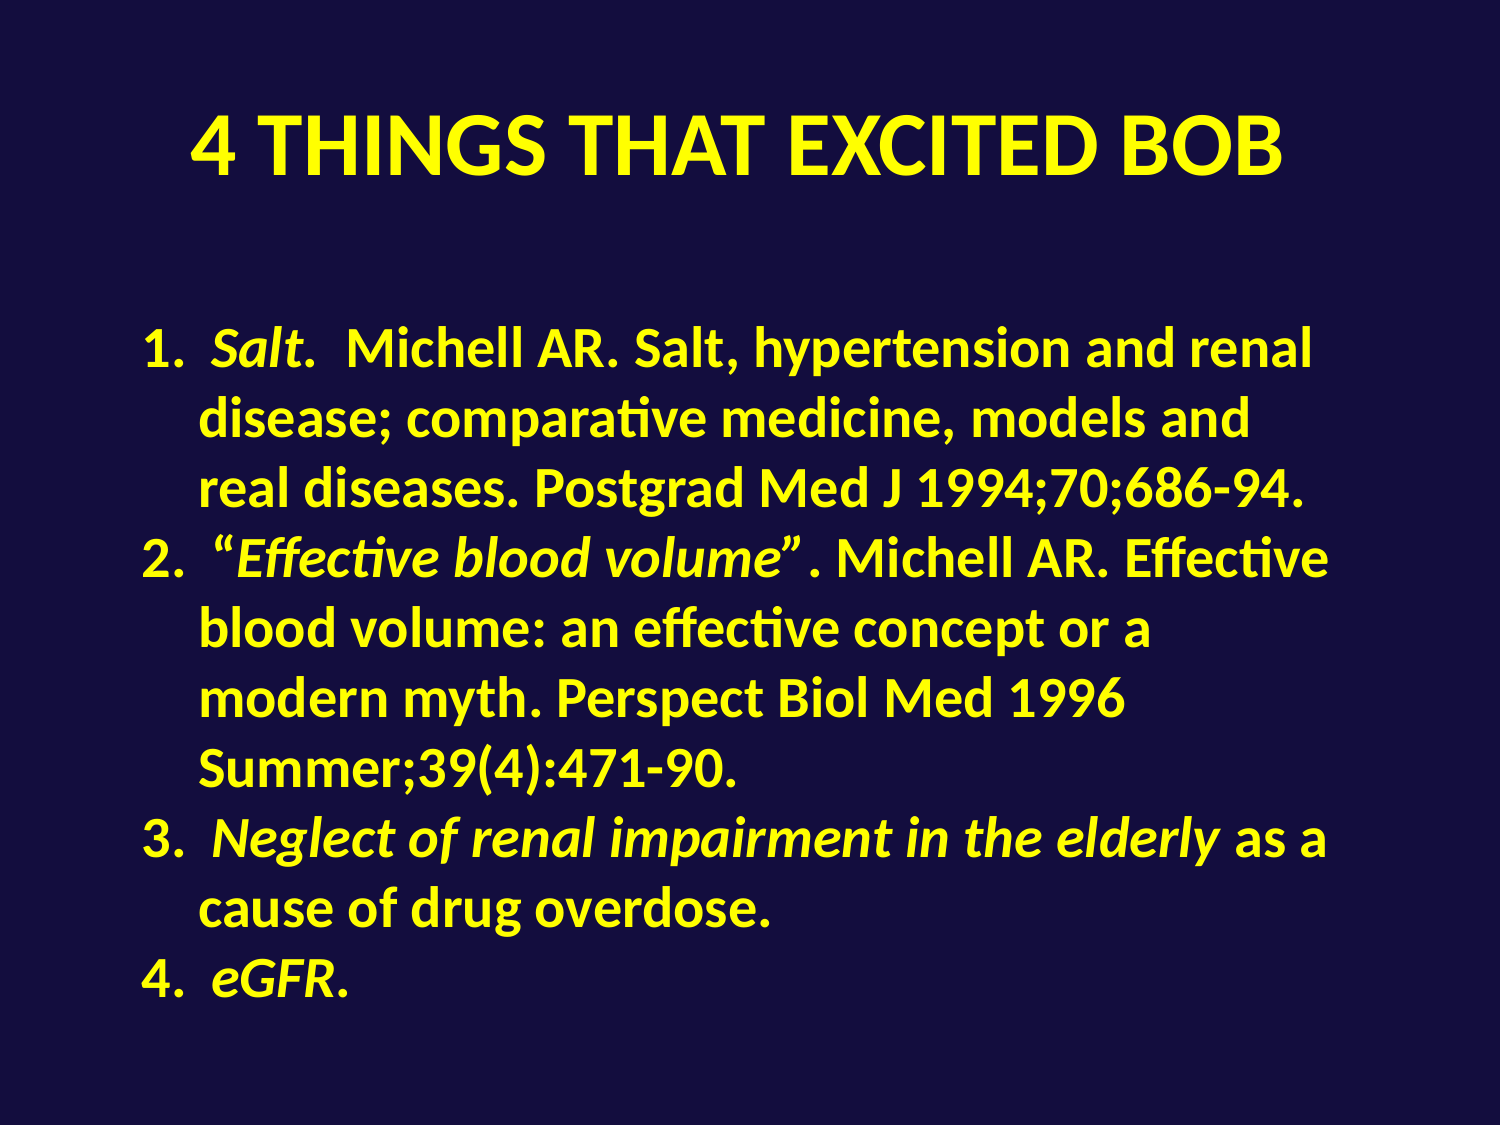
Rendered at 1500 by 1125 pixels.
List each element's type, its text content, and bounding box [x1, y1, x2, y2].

text_box Salt. Michell AR. Salt, hypertension and renal disease; comparative medicine, models and real diseases. Postgrad Med J 1994;70;686-94. “Effective blood volume”. Michell AR. Effective blood volume: an effective concept or a modern myth. Perspect Biol Med 1996 Summer;39(4):471-90. Neglect of renal impairment in the elderly as a cause of drug overdose. eGFR. [127, 302, 1365, 1017]
title 4 THINGS THAT EXCITED BOB [0, 45, 1478, 233]
